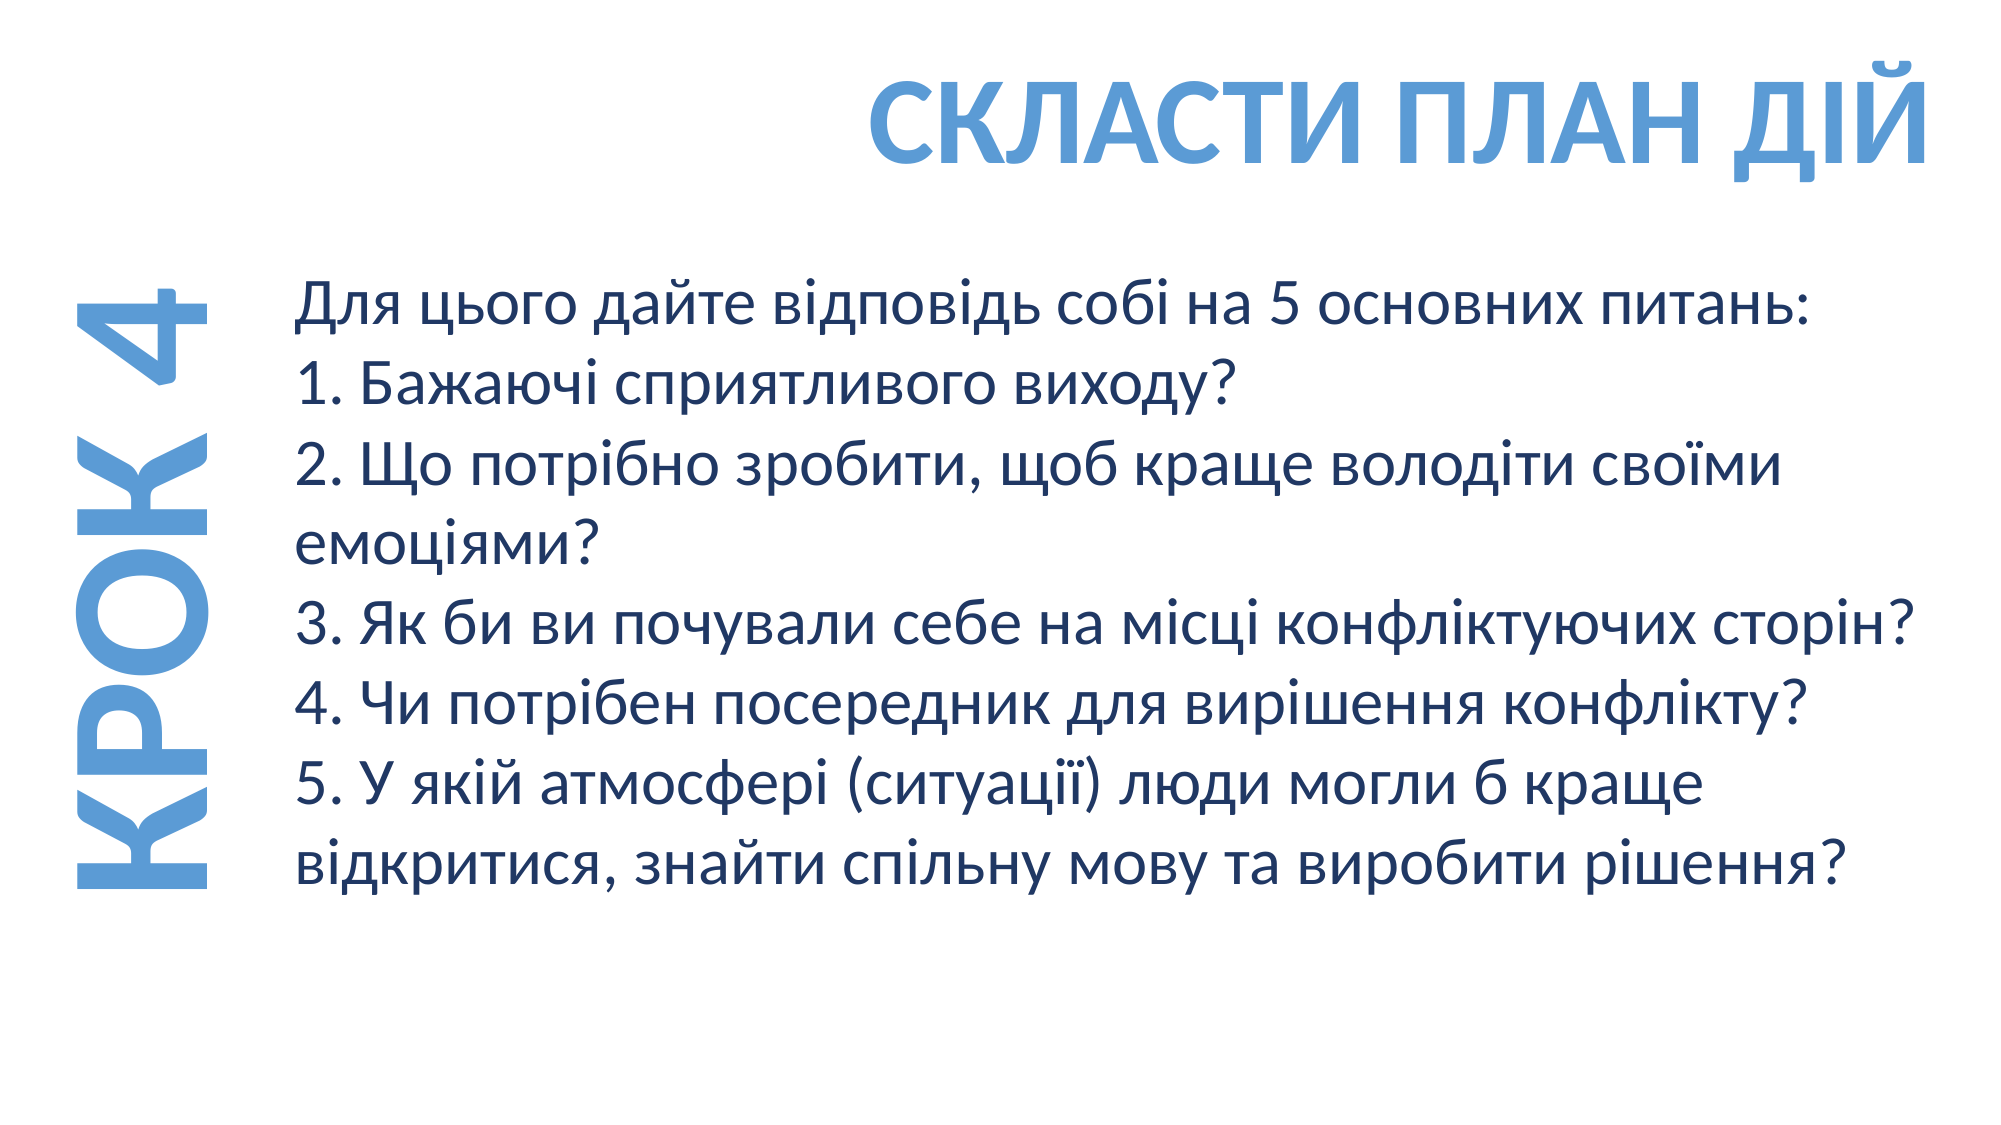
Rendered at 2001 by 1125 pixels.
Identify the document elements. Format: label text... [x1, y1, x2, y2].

text_box Для цього дайте відповідь собі на 5 основних питань: 1. Бажаючі сприятливого виходу? 2. Що потрібно зробити, щоб краще володіти своїми емоціями? 3. Як би ви почували себе на місці конфліктуючих сторін? 4. Чи потрібен посередник для вирішення конфлікту? 5. У якій атмосфері (ситуації) люди могли б краще відкритися, знайти спільну мову та виробити рішення? [279, 250, 1965, 906]
text_box СКЛАСТИ ПЛАН ДІЙ [853, 30, 1948, 196]
text_box КРОК 4 [0, 270, 255, 915]
